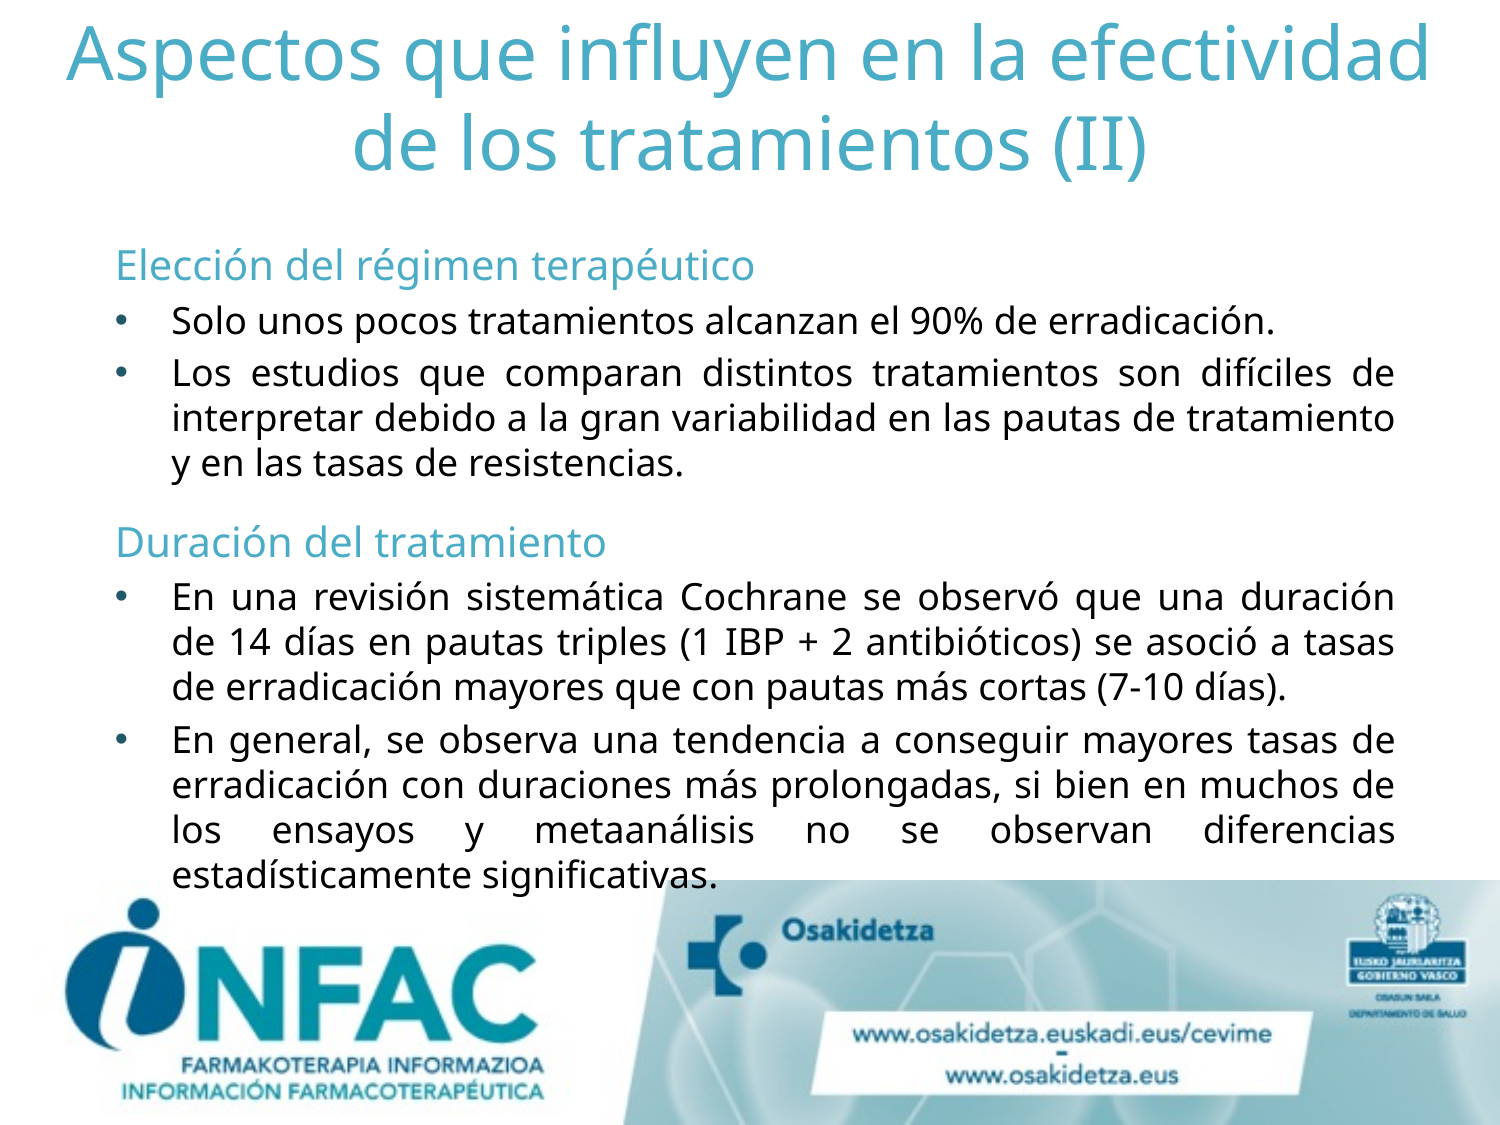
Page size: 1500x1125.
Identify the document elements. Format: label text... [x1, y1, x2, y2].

list Elección del régimen terapéutico Solo unos pocos tratamientos alcanzan el 90% de erradicación. Los estudios que comparan distintos tratamientos son difíciles de interpretar debido a la gran variabilidad en las pautas de tratamiento y en las tasas de resistencias. Duración del tratamiento En una revisión sistemática Cochrane se observó que una duración de 14 días en pautas triples (1 IBP + 2 antibióticos) se asoció a tasas de erradicación mayores que con pautas más cortas (7-10 días). En general, se observa una tendencia a conseguir mayores tasas de erradicación con duraciones más prolongadas, si bien en muchos de los ensayos y metaanálisis no se observan diferencias estadísticamente significativas. [100, 231, 1412, 882]
picture [1, 880, 1500, 1125]
title Aspectos que influyen en la efectividad de los tratamientos (II) [0, 1, 1500, 190]
